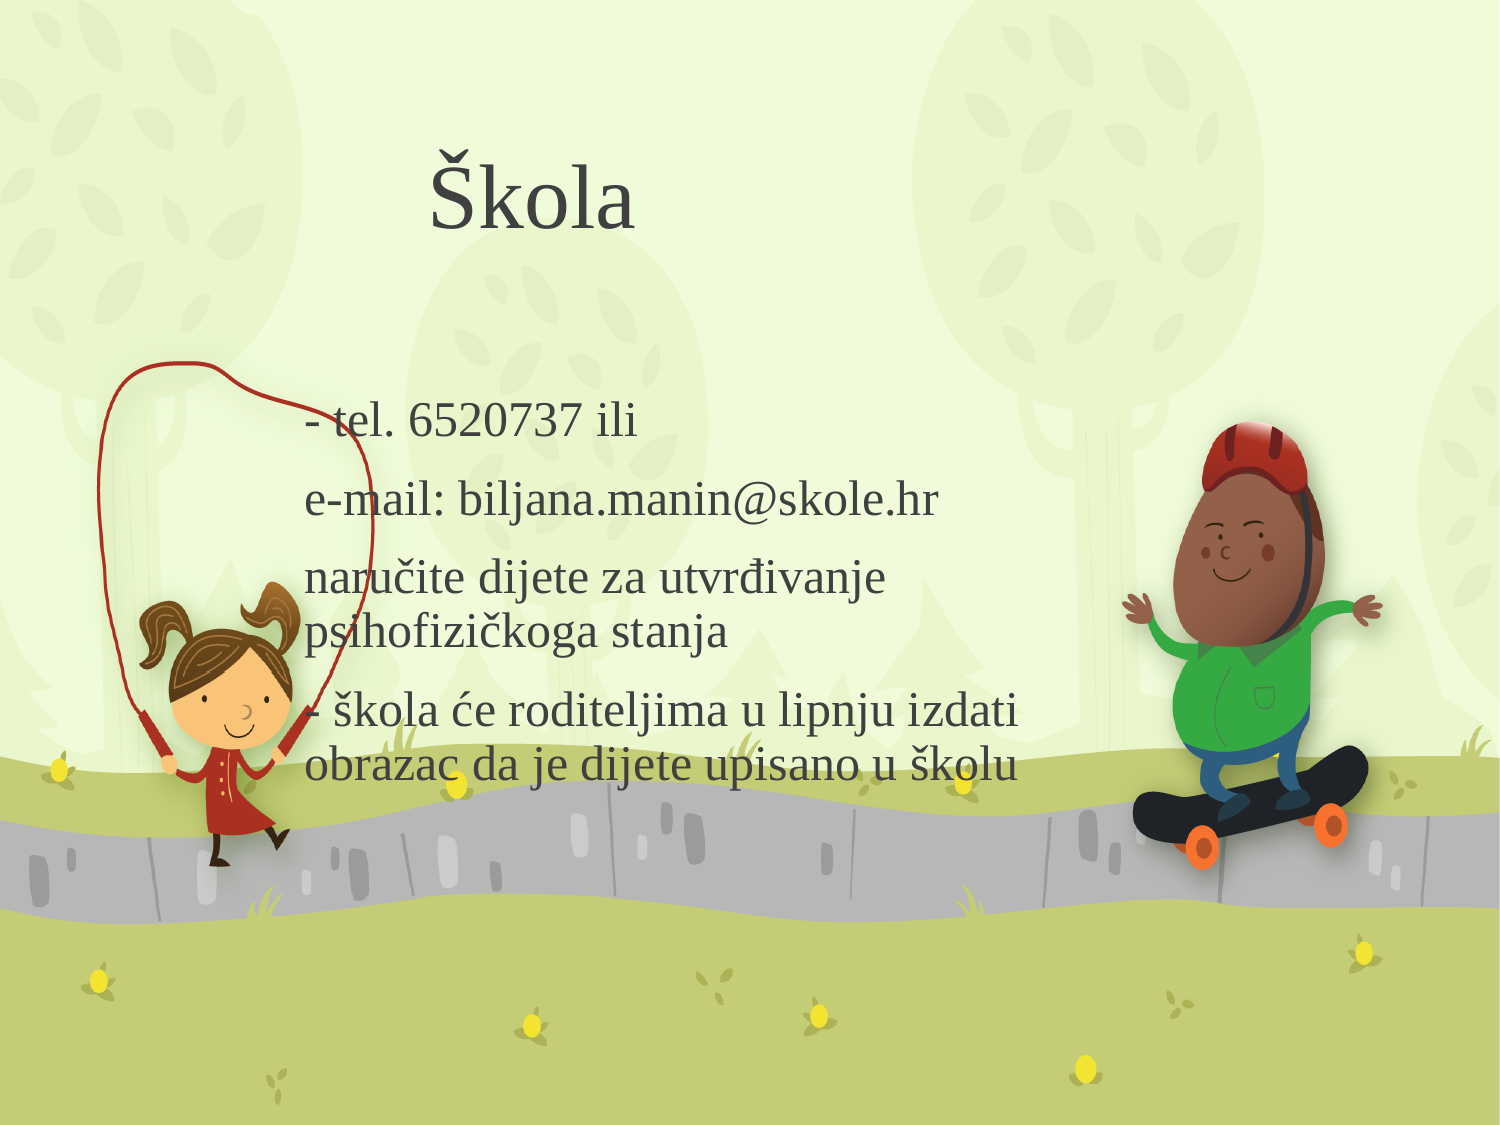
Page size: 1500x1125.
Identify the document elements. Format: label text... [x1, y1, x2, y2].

picture [0, 0, 1500, 1125]
list - tel. 6520737 ili e-mail: biljana.manin@skole.hr naručite dijete za utvrđivanje psihofizičkoga stanja - škola će roditeljima u lipnju izdati obrazac da je dijete upisano u školu [289, 385, 1176, 844]
title Škola [412, 87, 1313, 256]
